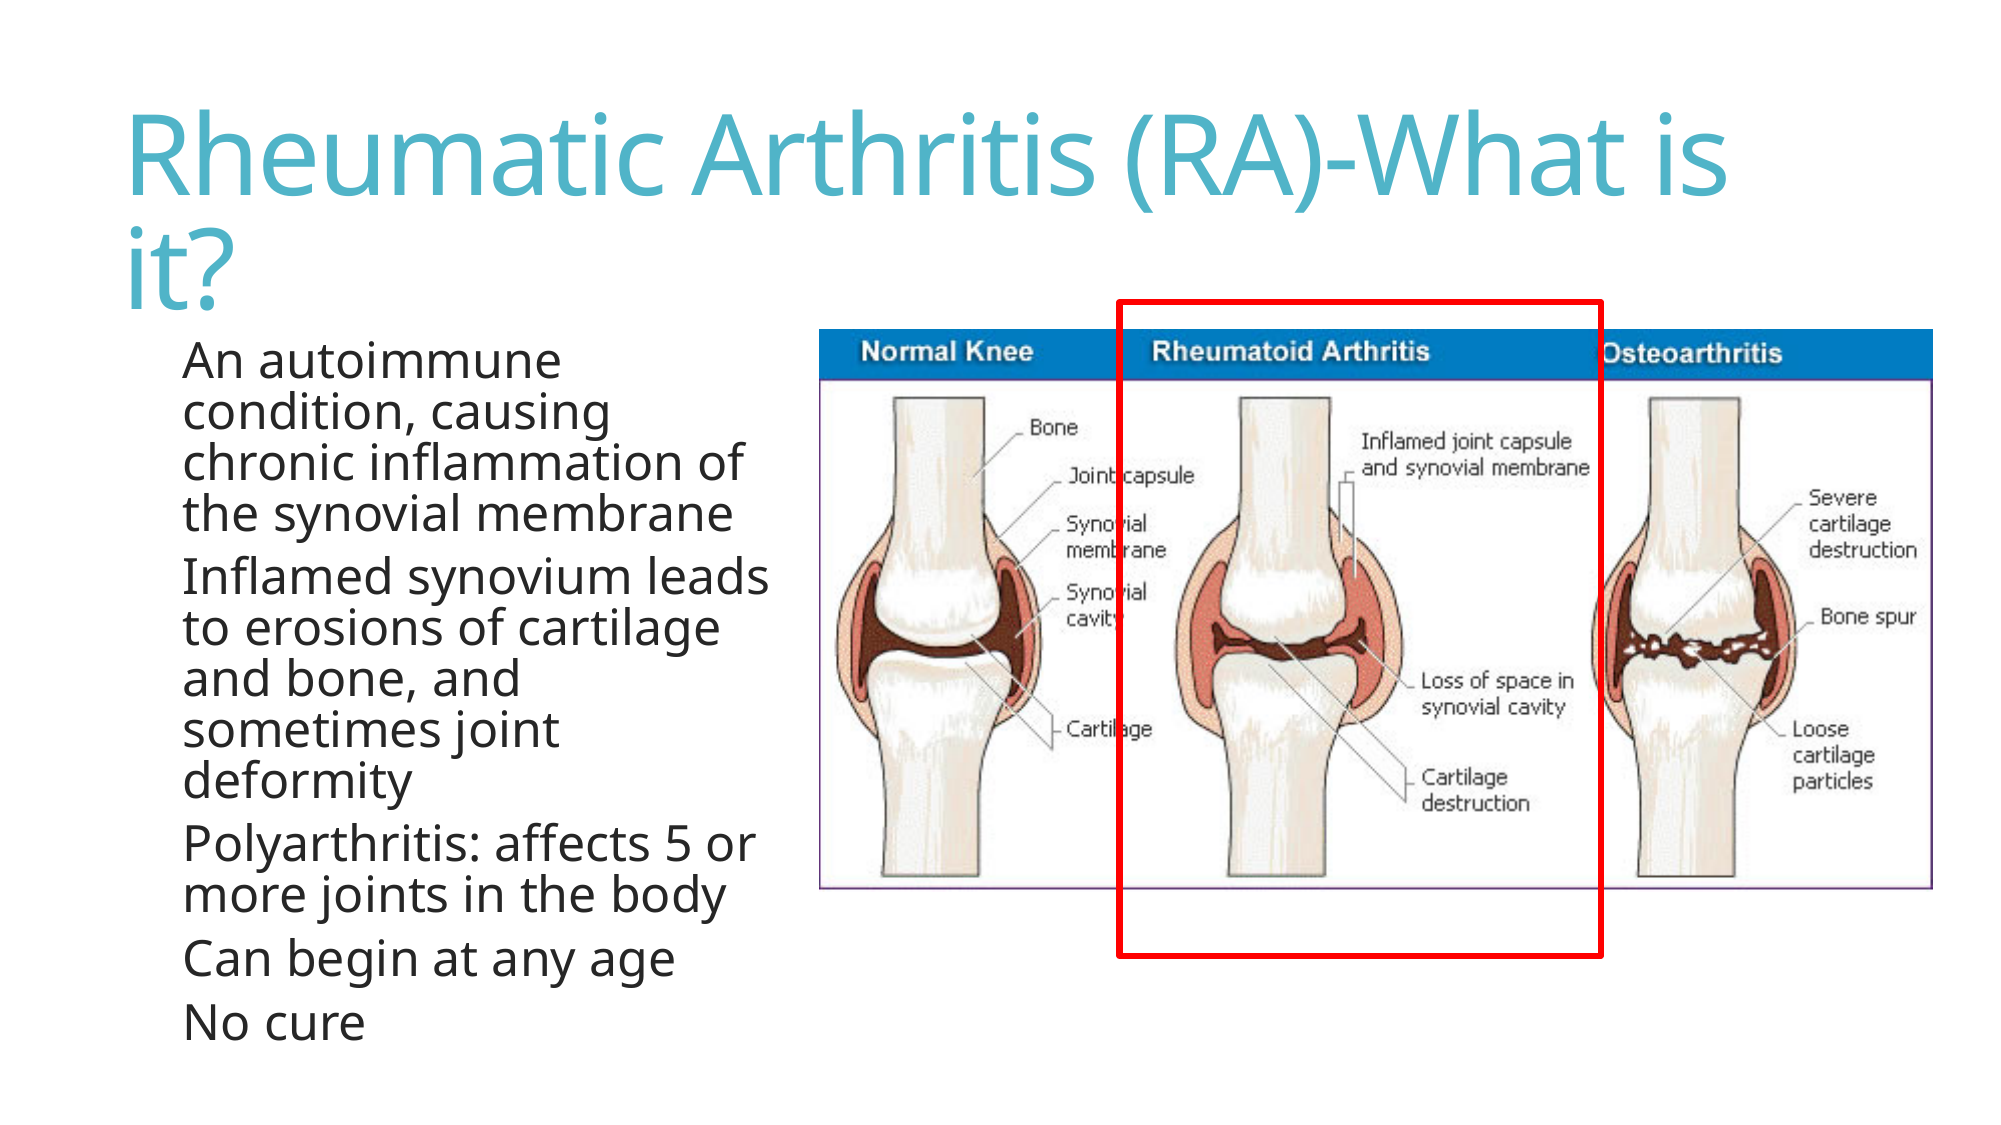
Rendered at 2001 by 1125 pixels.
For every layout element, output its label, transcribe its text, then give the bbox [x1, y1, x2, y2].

list An autoimmune condition, causing chronic inflammation of the synovial membrane Inflamed synovium leads to erosions of cartilage and bone, and sometimes joint deformity Polyarthritis: affects 5 or more joints in the body Can begin at any age No cure [111, 329, 804, 1073]
title Rheumatic Arthritis (RA)-What is it? [107, 81, 1875, 354]
text_box [1118, 301, 1602, 329]
text_box [1118, 892, 1602, 957]
picture [819, 329, 1933, 892]
